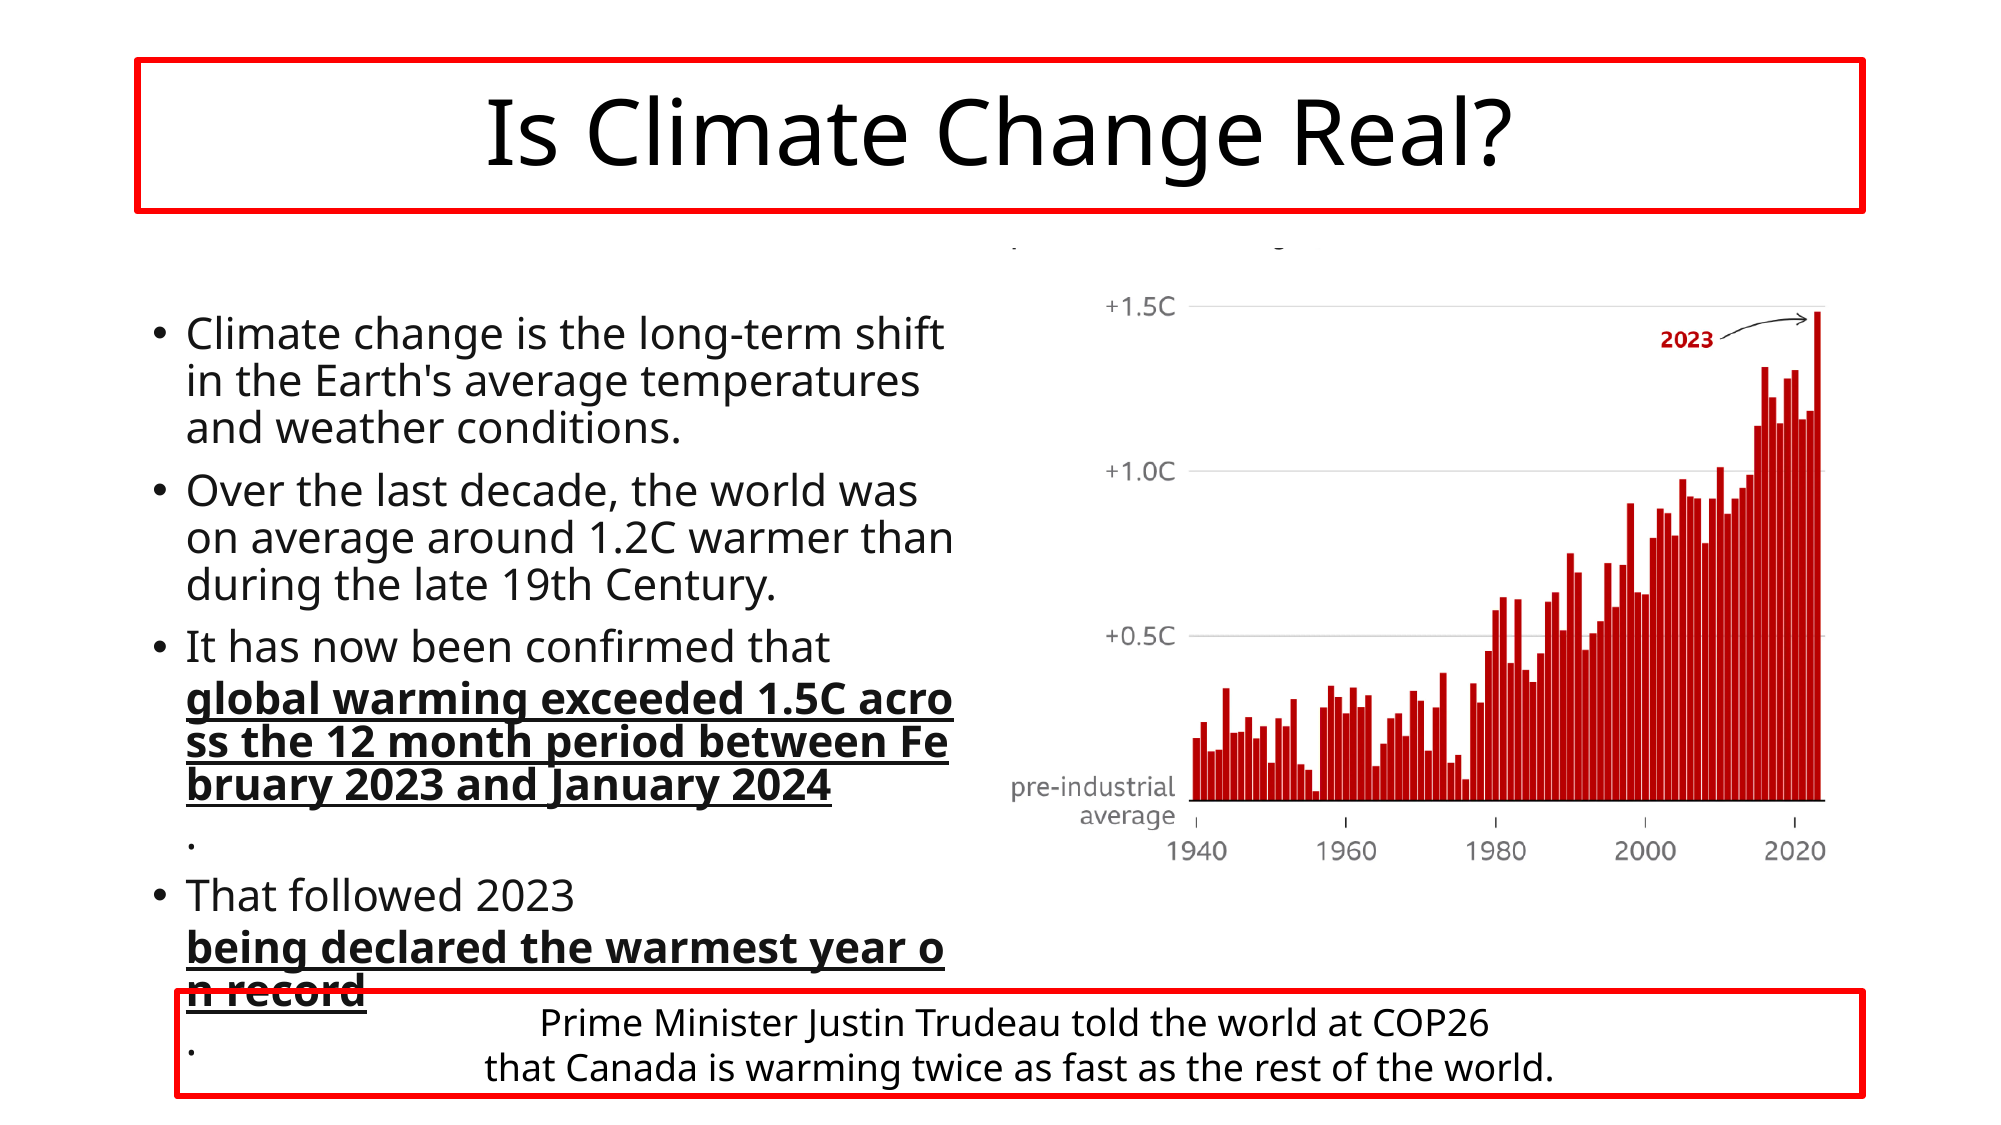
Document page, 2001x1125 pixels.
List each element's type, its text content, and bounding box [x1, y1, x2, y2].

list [1006, 248, 1857, 877]
title Is Climate Change Real? [137, 59, 1863, 212]
list Climate change is the long-term shift in the Earth's average temperatures and weather conditions. Over the last decade, the world was on average around 1.2C warmer than during the late 19th Century. It has now been confirmed that global warming exceeded 1.5C across the 12 month period between February 2023 and January 2024. That followed 2023 being declared the warmest year on record. [137, 236, 988, 950]
text_box Prime Minister Justin Trudeau told the world at COP26 that Canada is warming twice as fast as the rest of the world. [177, 991, 1863, 1097]
